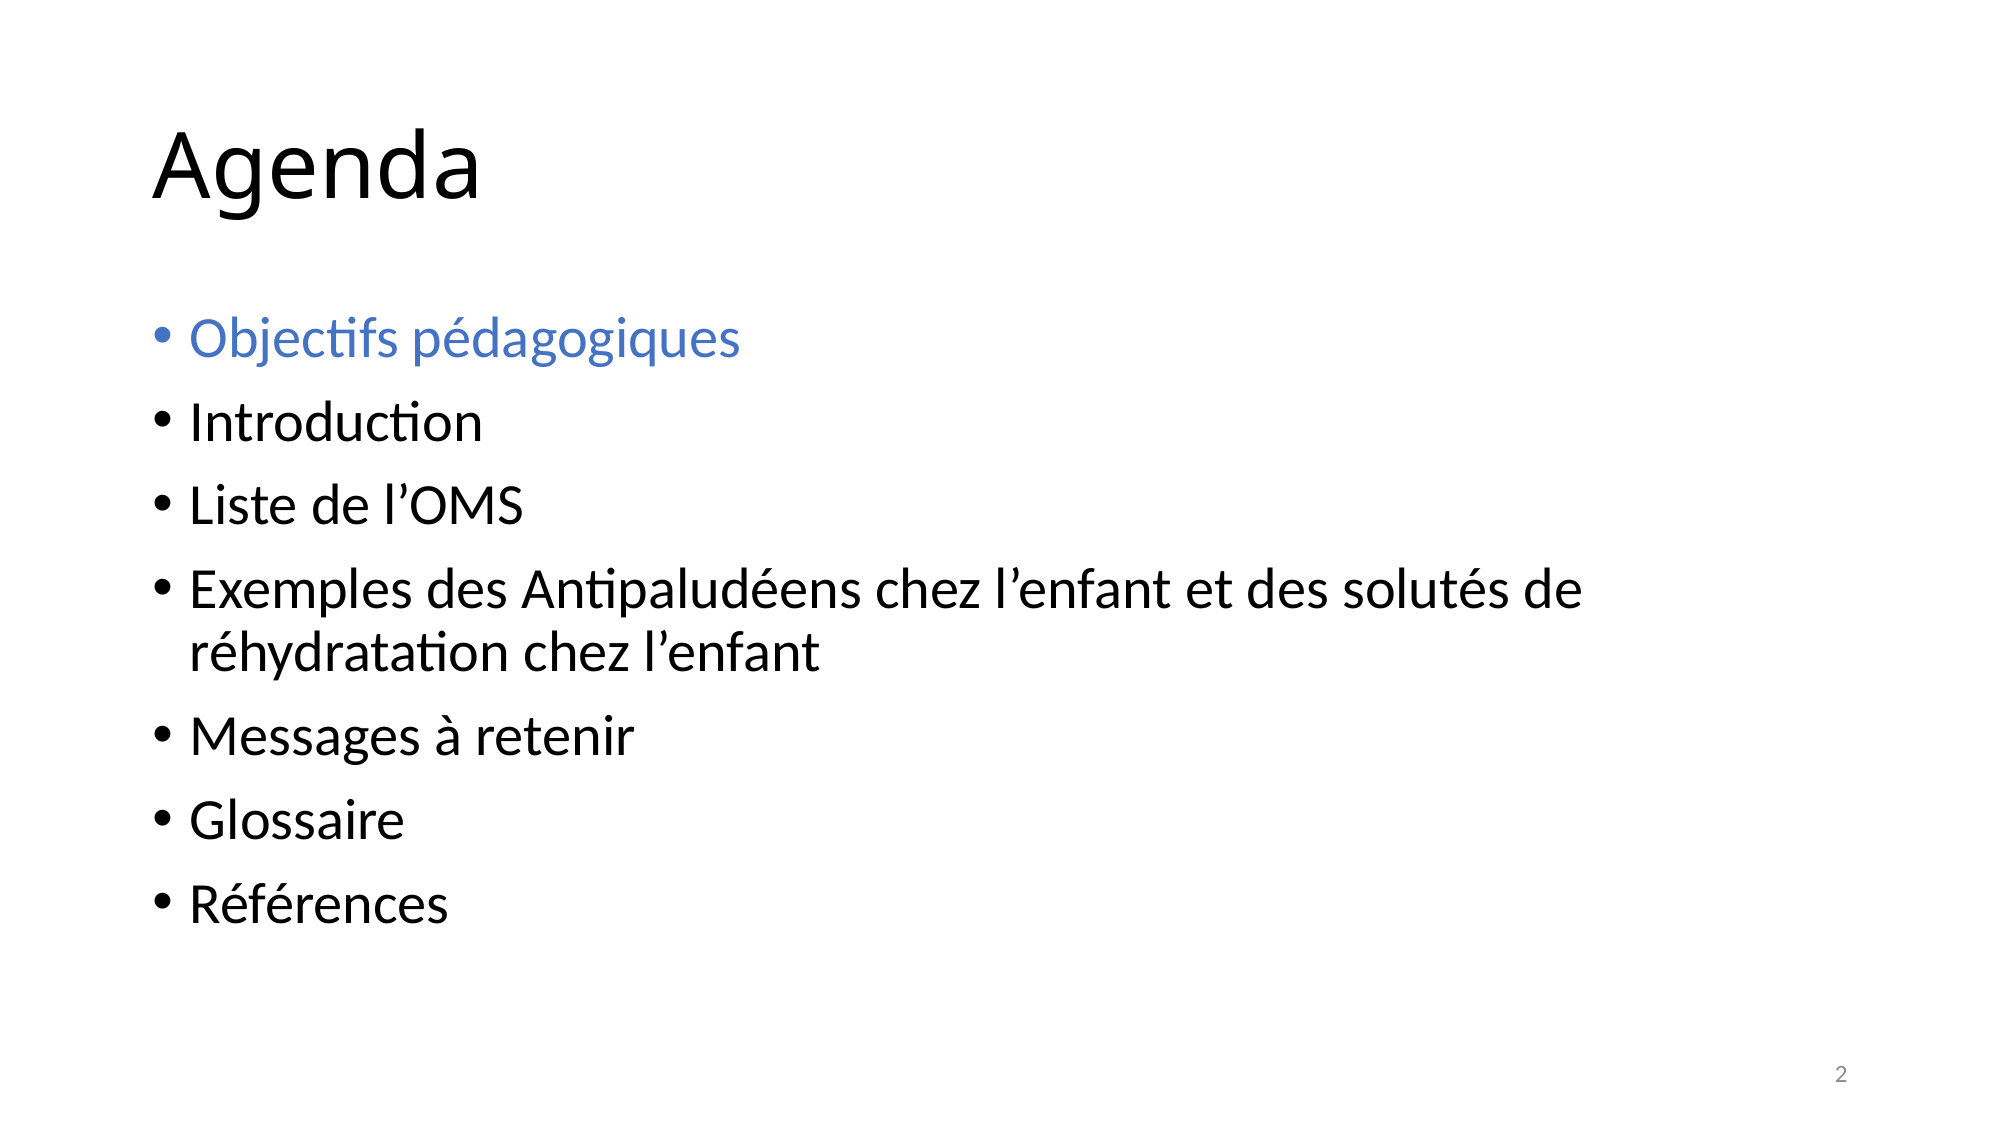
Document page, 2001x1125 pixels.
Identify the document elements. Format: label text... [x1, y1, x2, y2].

slide_number 2 [1412, 1042, 1863, 1103]
list Objectifs pédagogiques Introduction Liste de l’OMS Exemples des Antipaludéens chez l’enfant et des solutés de réhydratation chez l’enfant Messages à retenir Glossaire Références [137, 299, 1863, 1014]
title Agenda [137, 59, 1863, 278]
